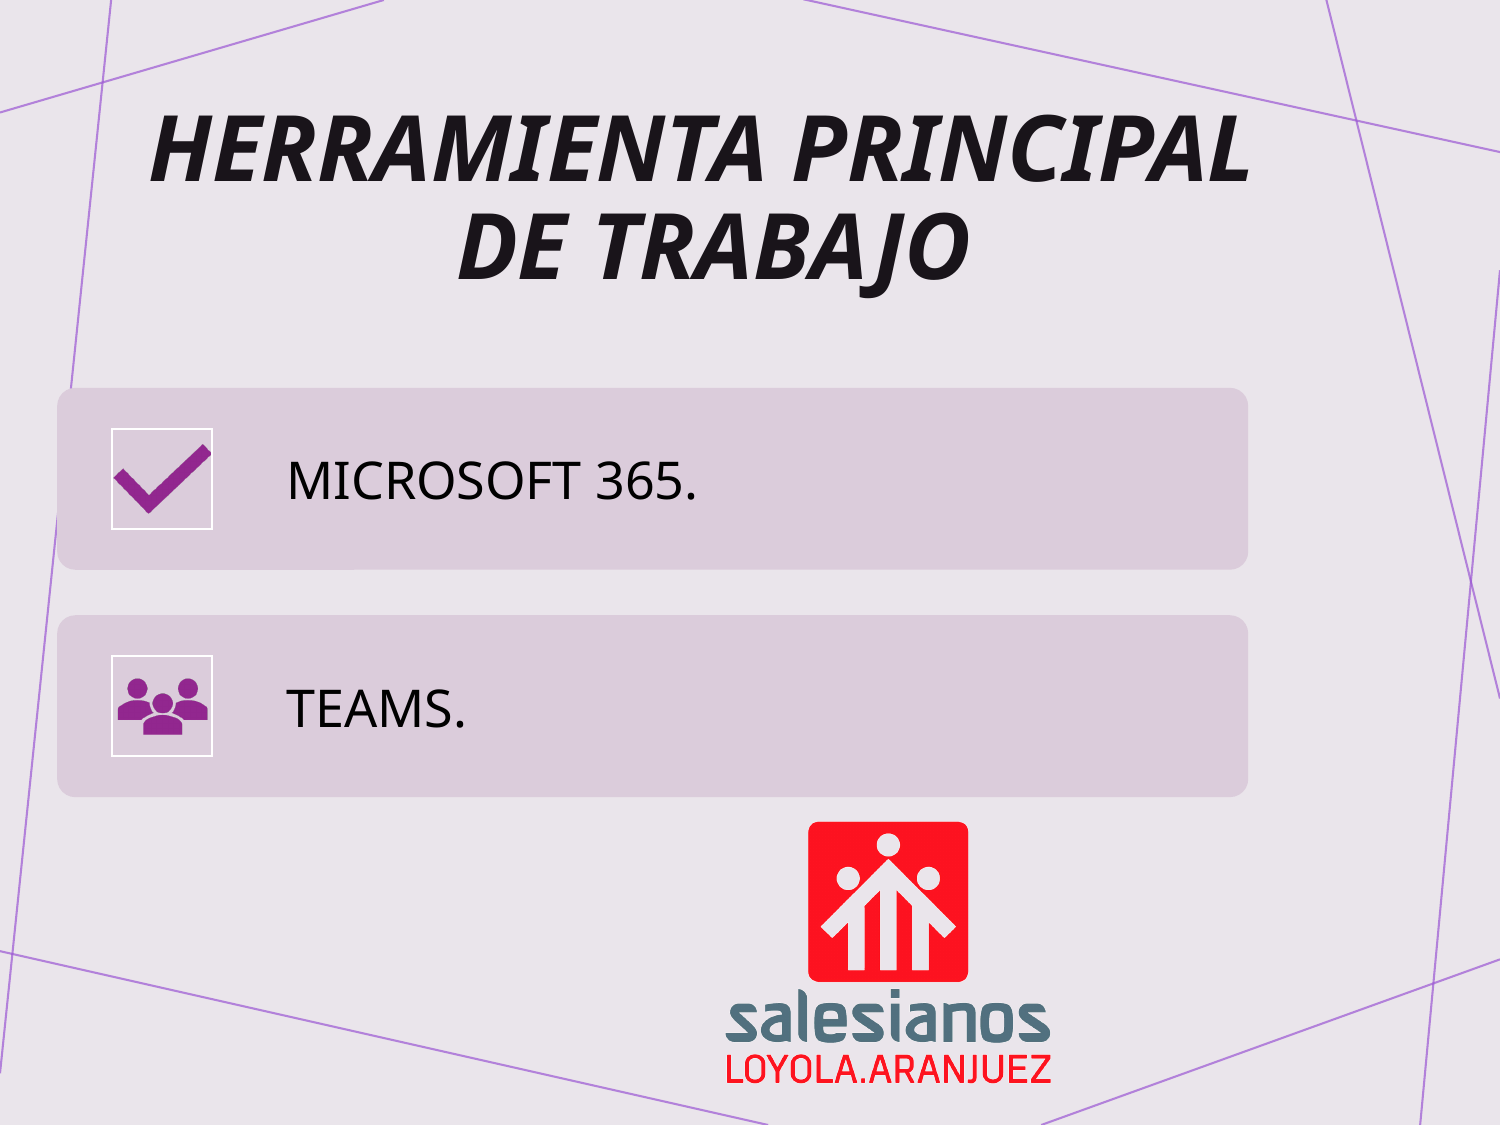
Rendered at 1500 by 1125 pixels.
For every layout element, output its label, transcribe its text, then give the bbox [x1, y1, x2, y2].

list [57, 289, 1249, 896]
title Herramienta principal de trabajo [0, 131, 1465, 270]
picture [714, 896, 1061, 1095]
